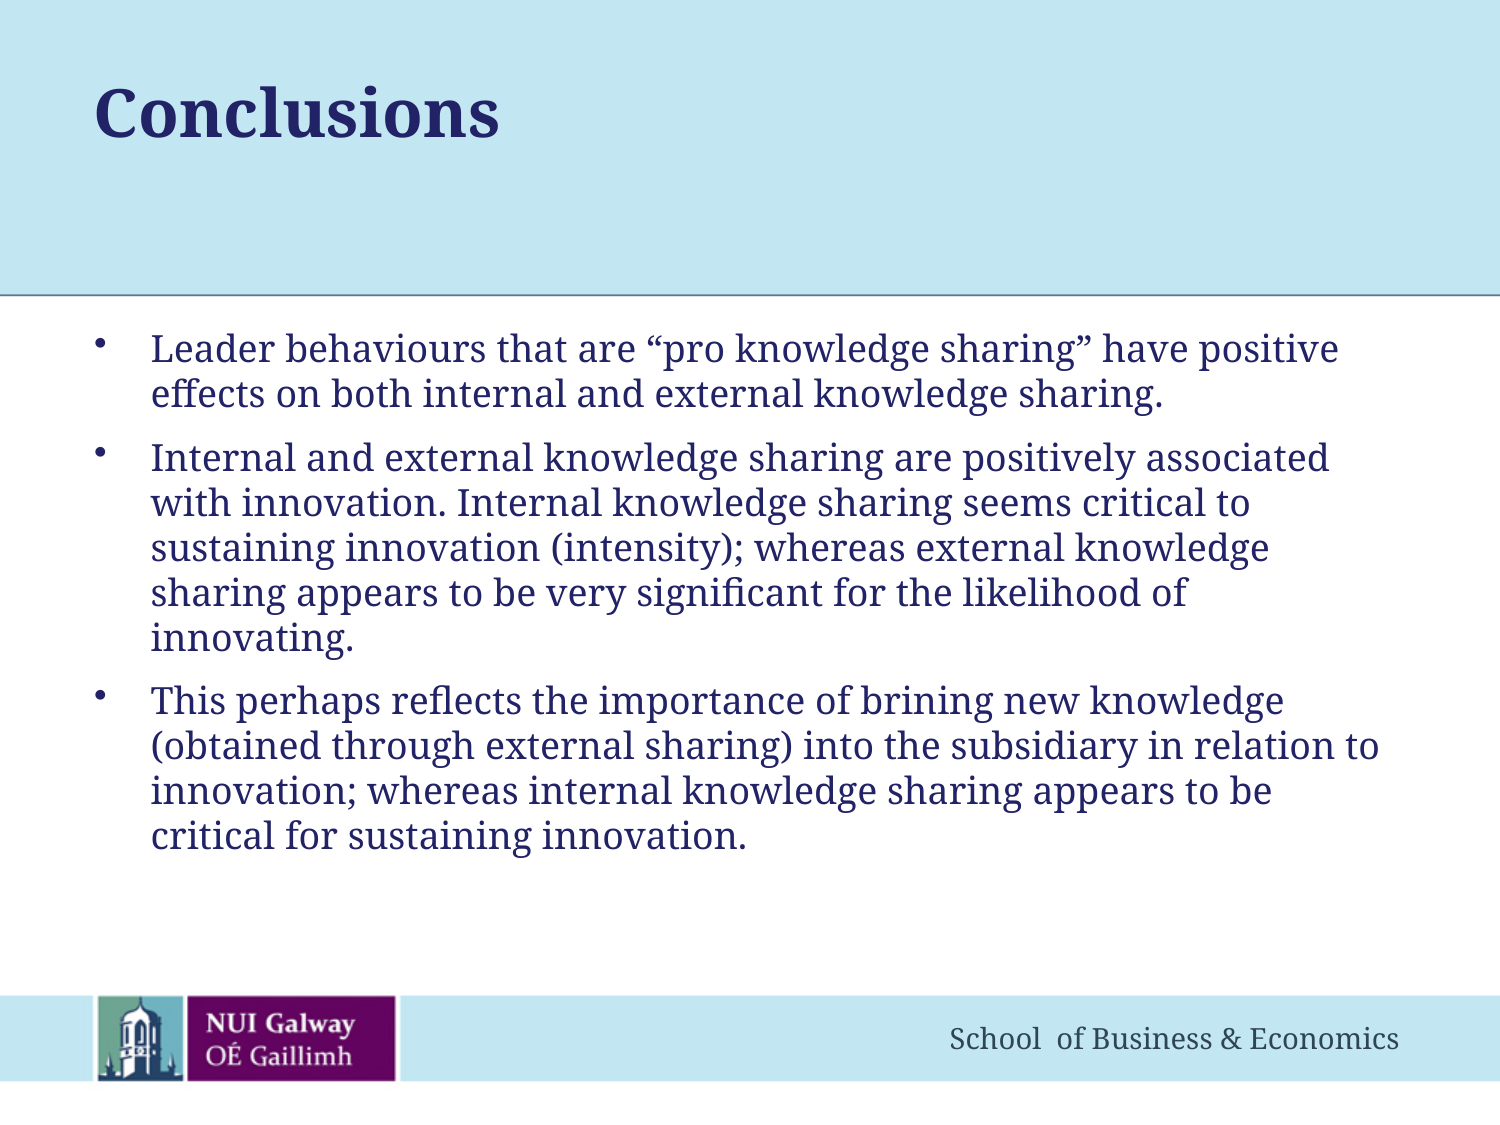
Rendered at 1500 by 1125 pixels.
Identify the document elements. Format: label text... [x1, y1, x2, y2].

list Leader behaviours that are “pro knowledge sharing” have positive effects on both internal and external knowledge sharing. Internal and external knowledge sharing are positively associated with innovation. Internal knowledge sharing seems critical to sustaining innovation (intensity); whereas external knowledge sharing appears to be very significant for the likelihood of innovating. This perhaps reflects the importance of brining new knowledge (obtained through external sharing) into the subsidiary in relation to innovation; whereas internal knowledge sharing appears to be critical for sustaining innovation. [93, 324, 1401, 951]
title Conclusions [93, 0, 1401, 296]
footer School of Business & Economics [924, 999, 1401, 1076]
picture [0, 0, 1500, 1125]
